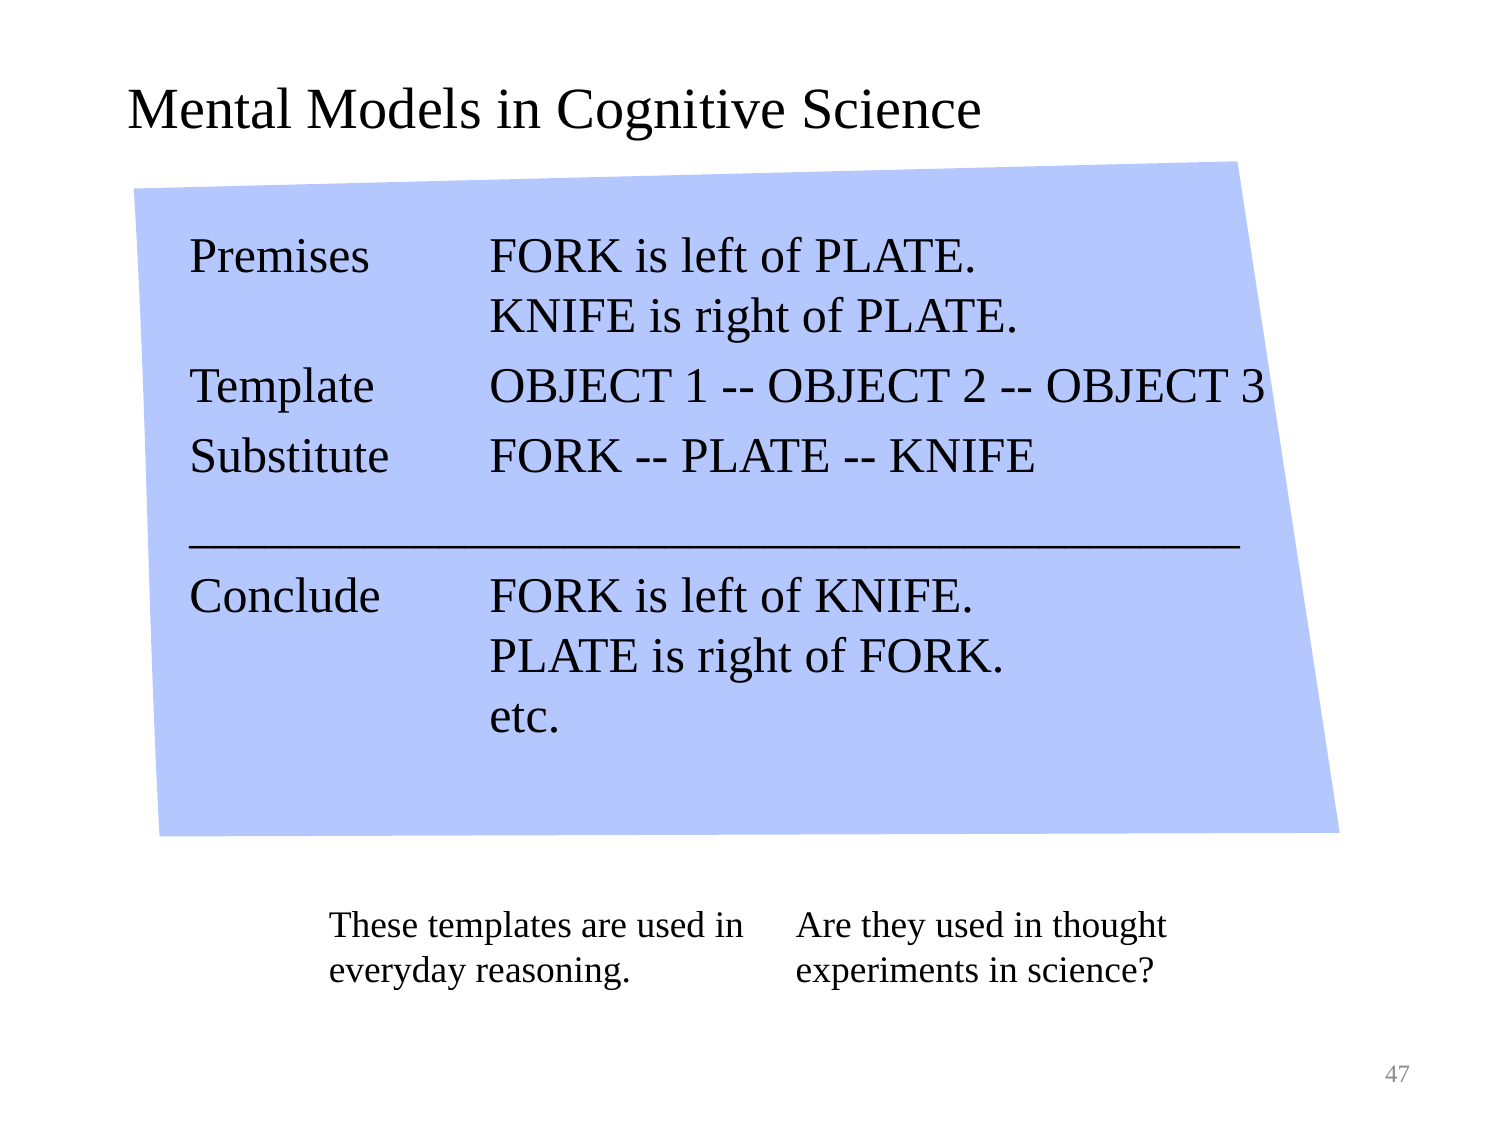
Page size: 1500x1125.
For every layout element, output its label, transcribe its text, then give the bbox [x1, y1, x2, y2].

list Premises FORK is left of PLATE. KNIFE is right of PLATE. Template OBJECT 1 -- OBJECT 2 -- OBJECT 3 Substitute FORK -- PLATE -- KNIFE __________________________________________ Conclude FORK is left of KNIFE. PLATE is right of FORK. etc. [174, 214, 1306, 778]
slide_number 47 [1074, 1042, 1425, 1103]
text_box [133, 161, 1340, 837]
text_box These templates are used in everyday reasoning. [313, 893, 770, 998]
title Mental Models in Cognitive Science [112, 50, 1100, 162]
text_box Are they used in thought experiments in science? [780, 893, 1340, 998]
